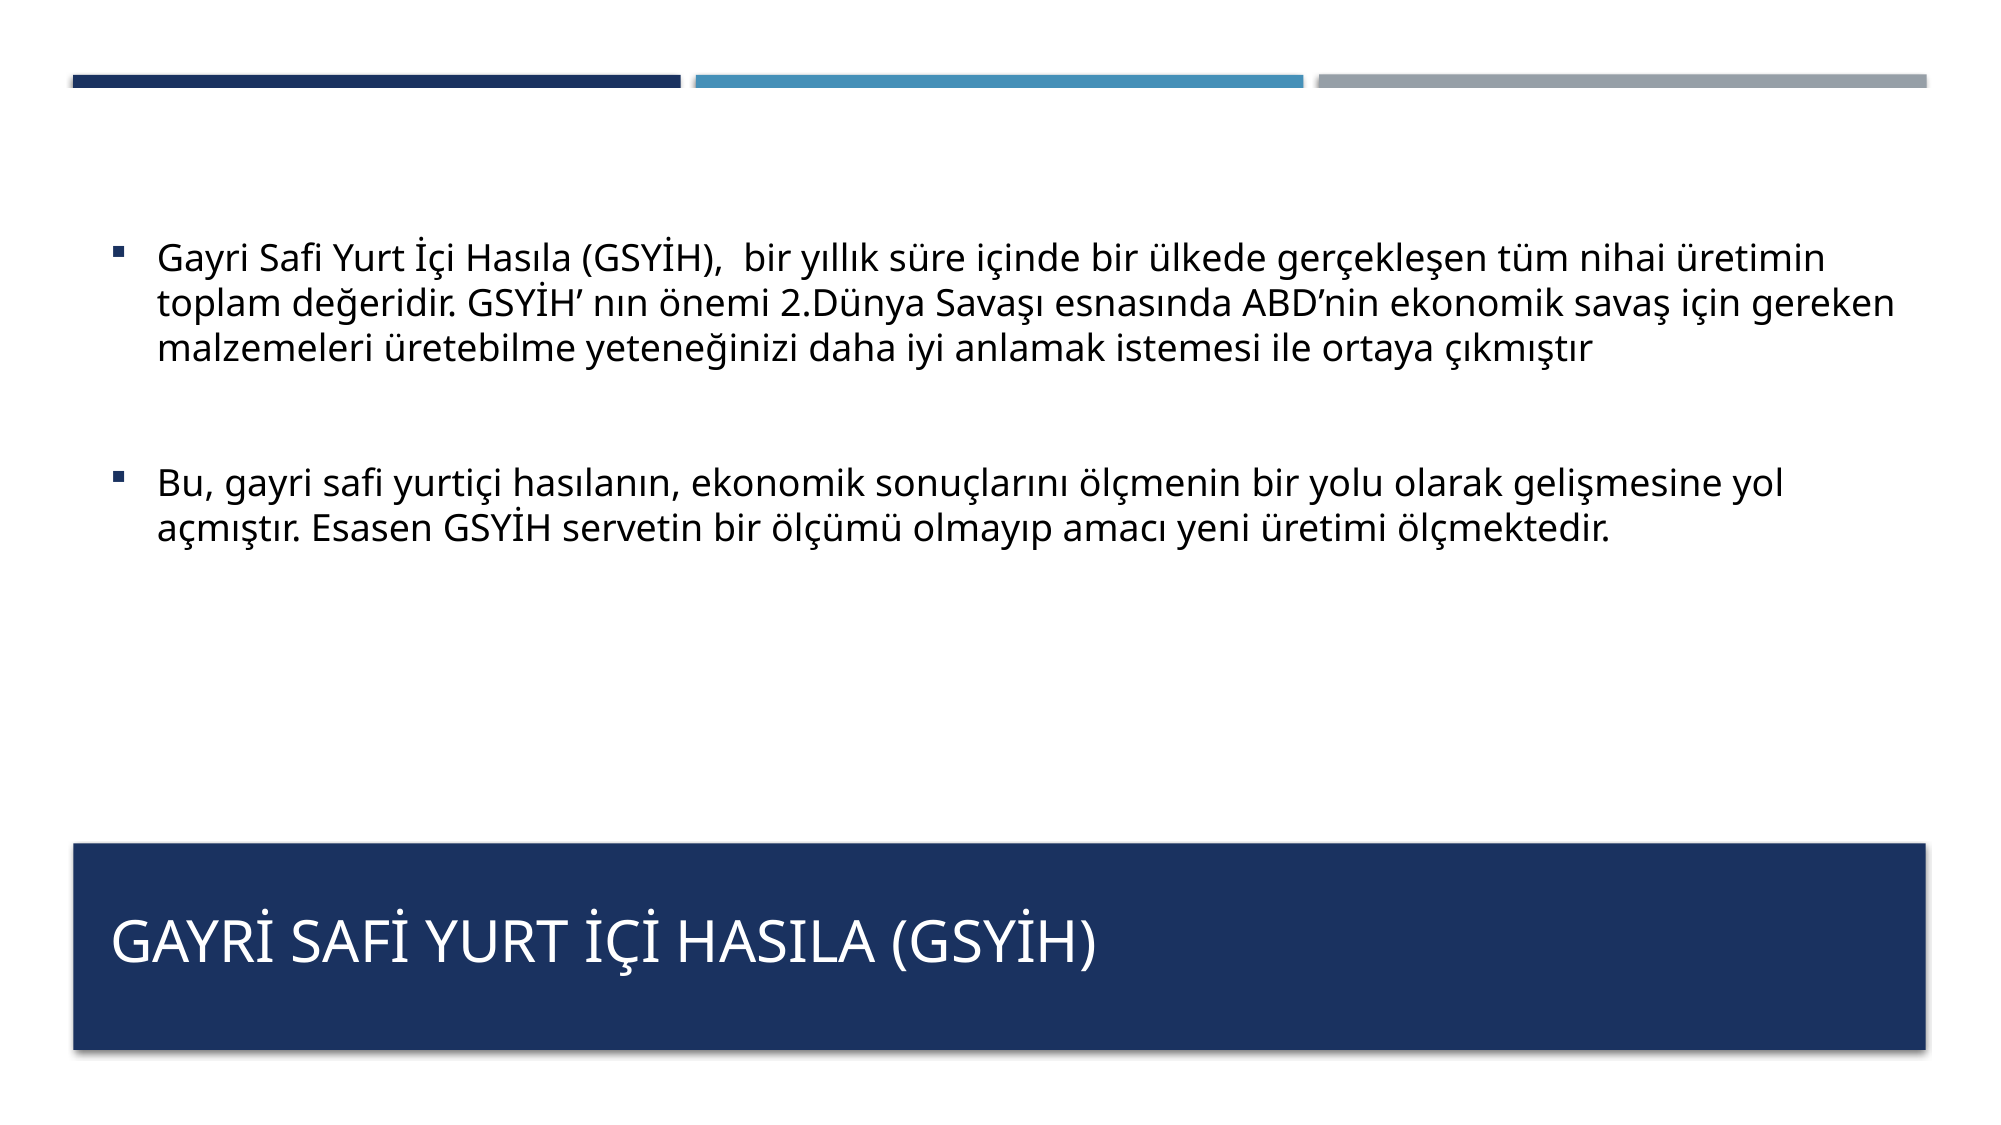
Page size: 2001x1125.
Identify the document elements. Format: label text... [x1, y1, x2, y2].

text_box [72, 842, 1927, 1051]
text_box Gayri Safi Yurt İçi Hasıla (GSYİH), bir yıllık süre içinde bir ülkede gerçekleşen tüm nihai üretimin toplam değeridir. GSYİH’ nın önemi 2.Dünya Savaşı esnasında ABD’nin ekonomik savaş için gereken malzemeleri üretebilme yeteneğinizi daha iyi anlamak istemesi ile ortaya çıkmıştır Bu, gayri safi yurtiçi hasılanın, ekonomik sonuçlarını ölçmenin bir yolu olarak gelişmesine yol açmıştır. Esasen GSYİH servetin bir ölçümü olmayıp amacı yeni üretimi ölçmektedir. [95, 226, 1948, 602]
text_box [0, 86, 2000, 1125]
title Gayri Safi Yurt İçi Hasıla (GSYİH) [95, 863, 1905, 982]
